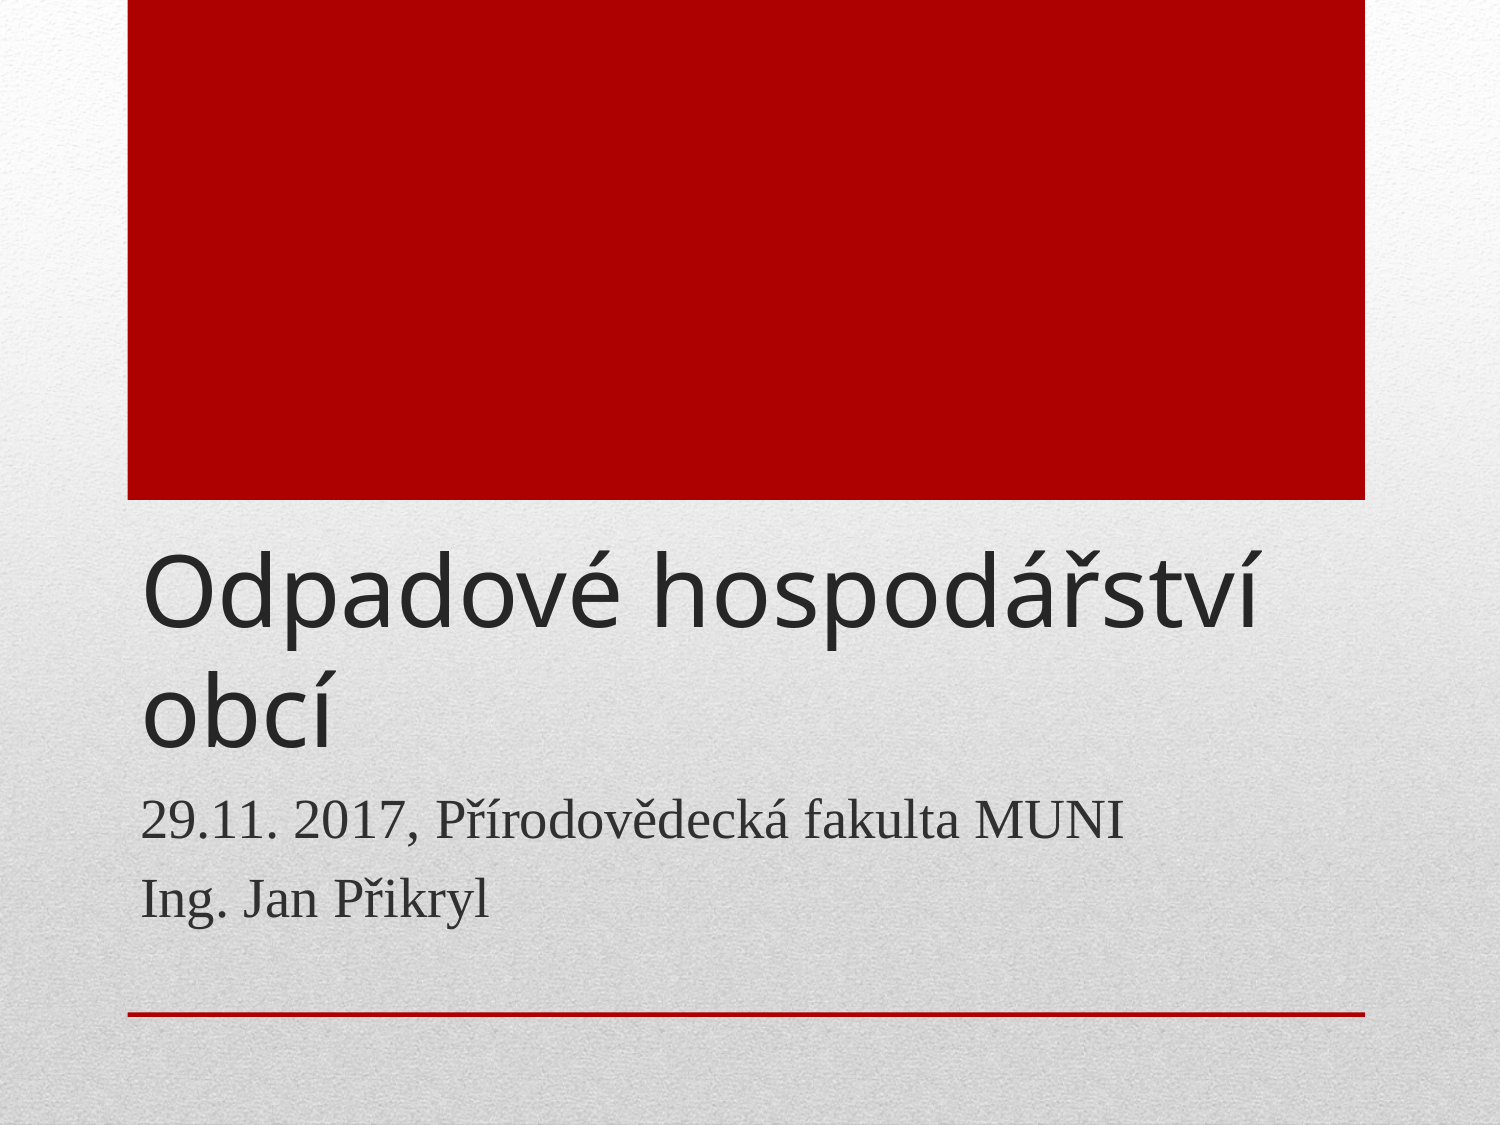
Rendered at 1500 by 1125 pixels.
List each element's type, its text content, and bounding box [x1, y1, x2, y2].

title Odpadové hospodářství obcí [125, 525, 1363, 775]
subtitle 29.11. 2017, Přírodovědecká fakulta MUNI Ing. Jan Přikryl [125, 774, 1250, 938]
